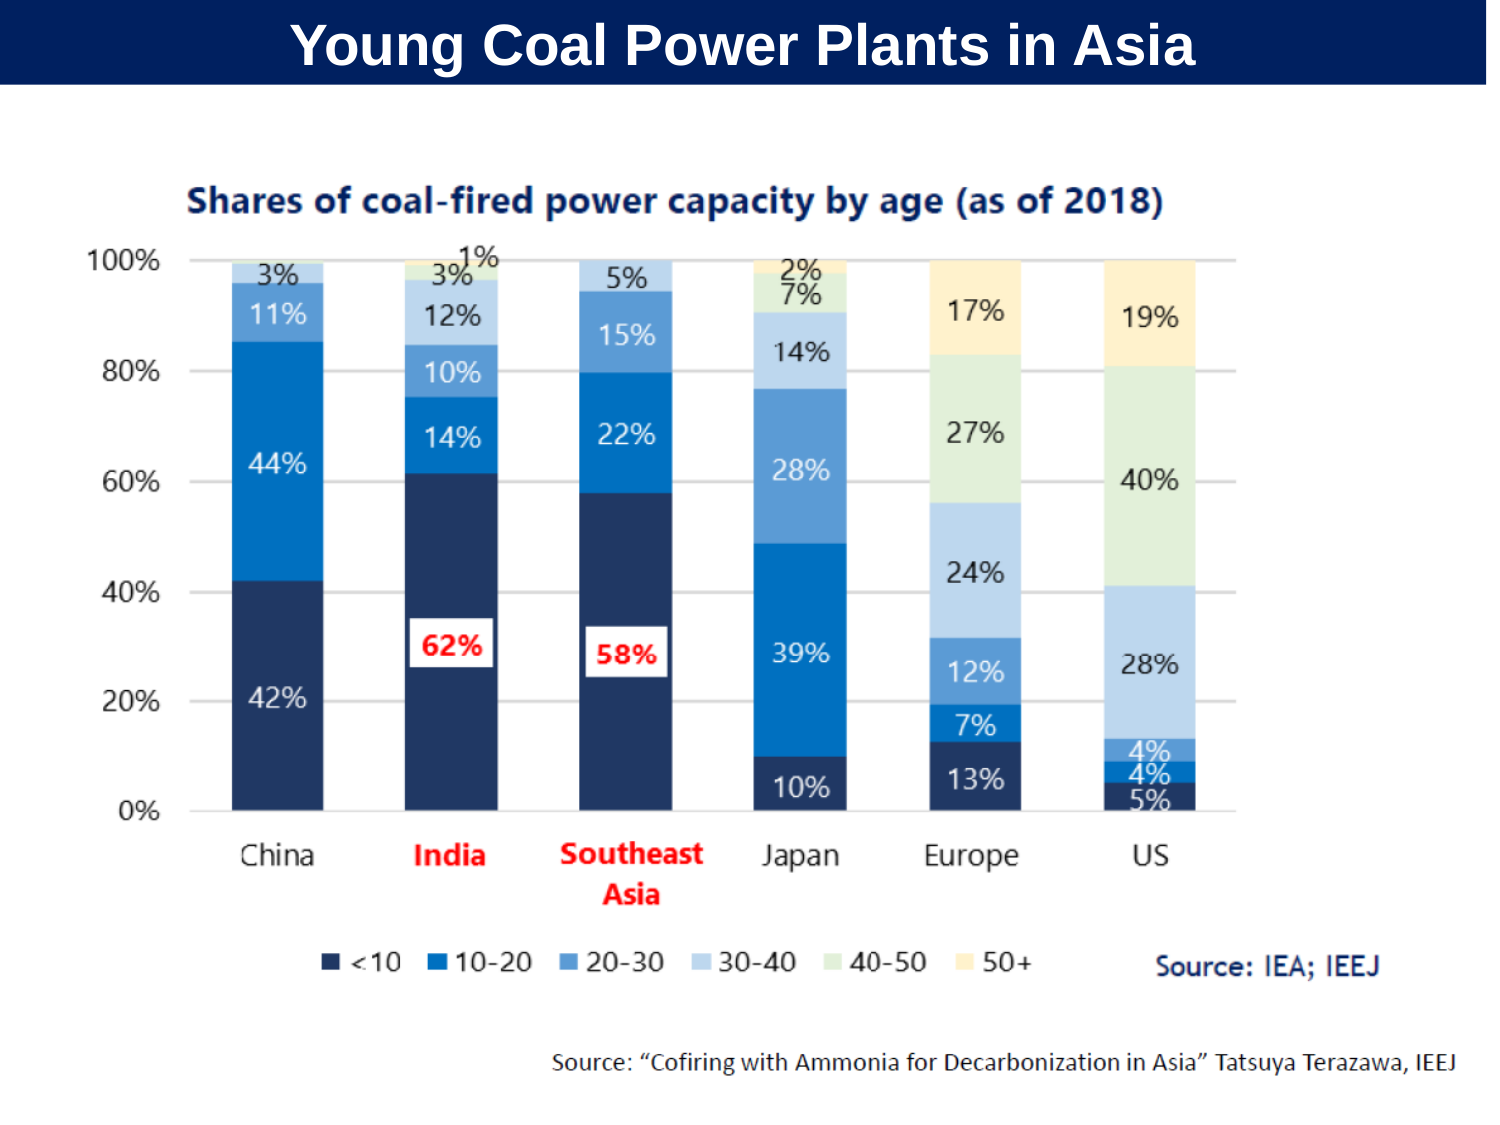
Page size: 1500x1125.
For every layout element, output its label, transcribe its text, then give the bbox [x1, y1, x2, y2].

text_box Young Coal Power Plants in Asia [0, 0, 1487, 85]
picture [25, 162, 1475, 1086]
